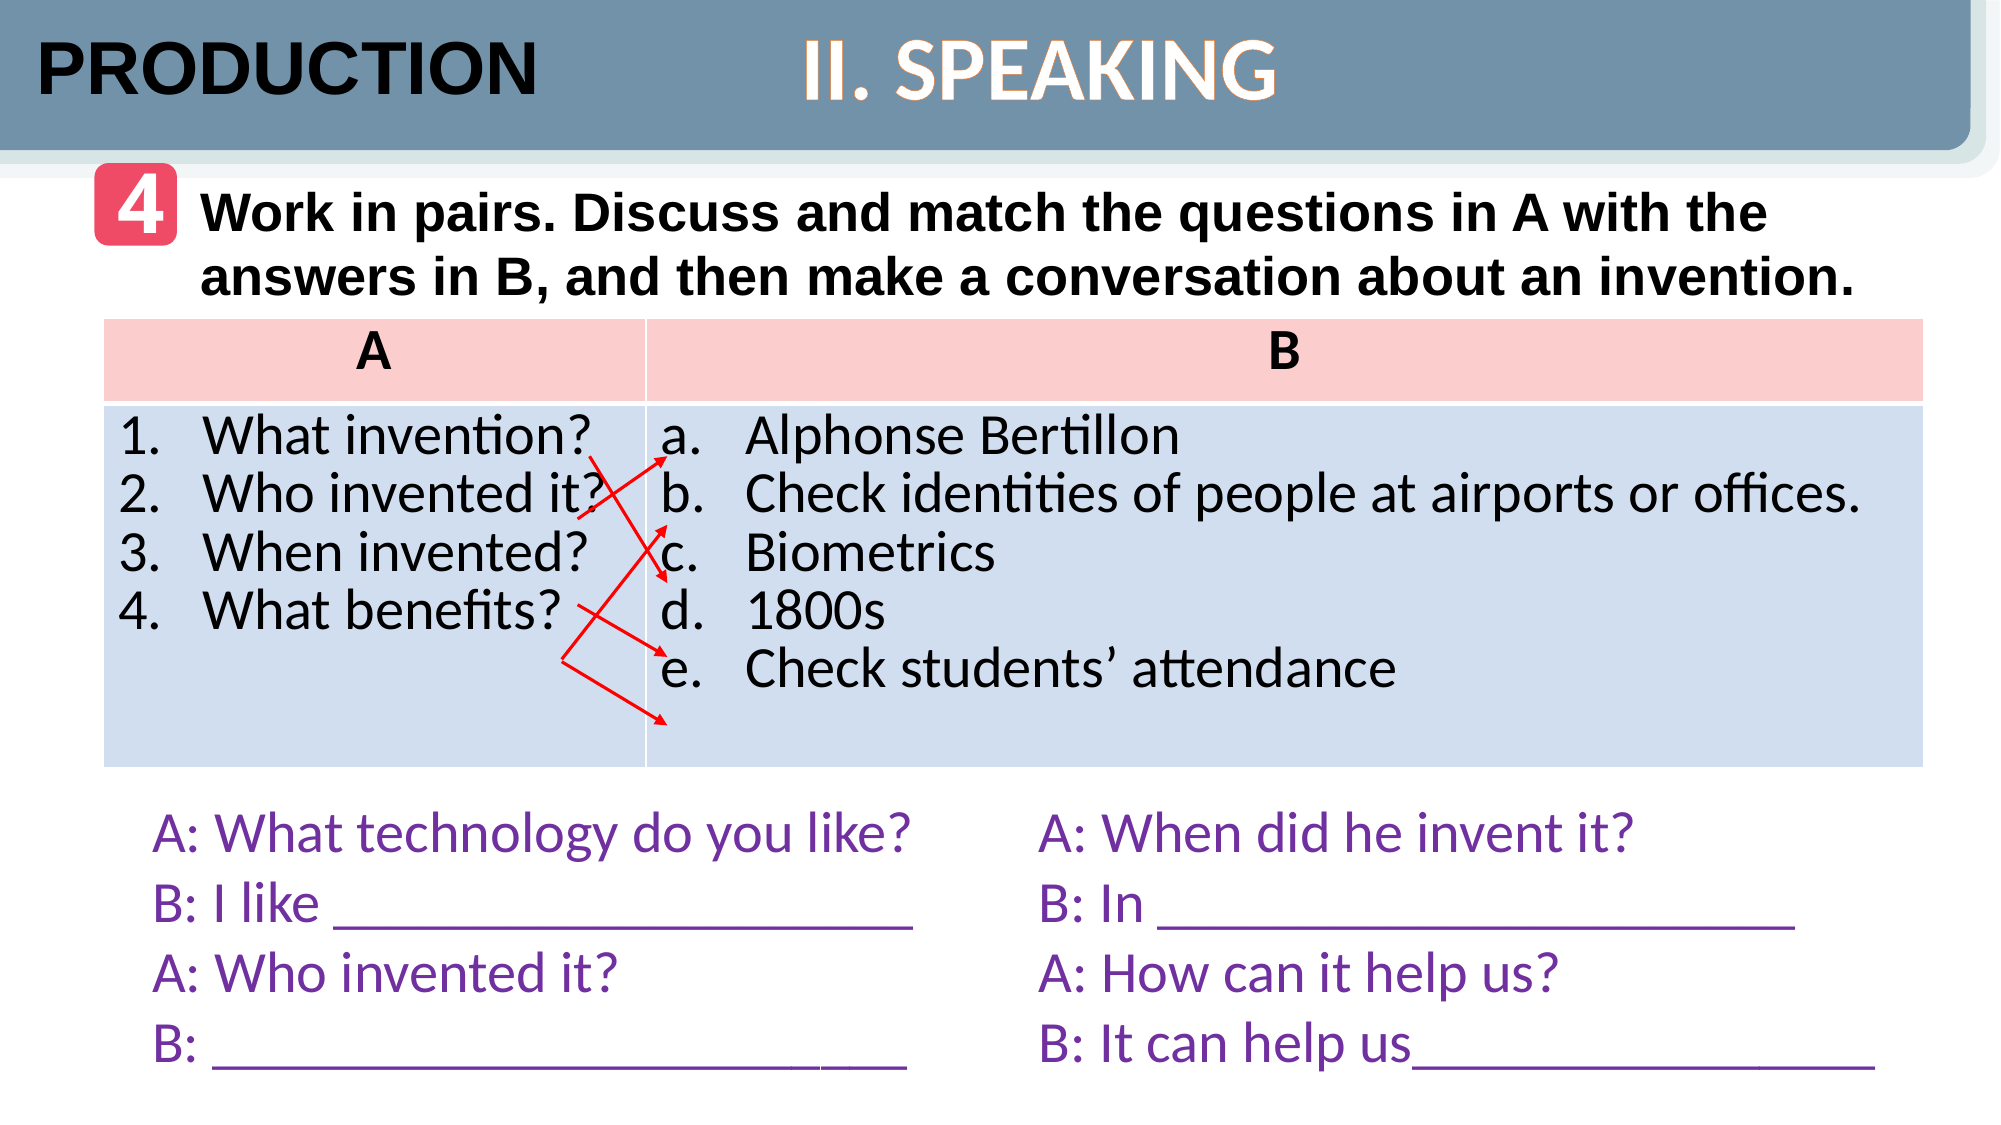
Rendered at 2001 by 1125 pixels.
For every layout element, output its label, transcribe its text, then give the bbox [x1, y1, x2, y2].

table_cell What invention? Who invented it? When invented? What benefits? [104, 406, 645, 767]
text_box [561, 661, 668, 726]
text_box 4 [103, 178, 169, 258]
table_header B [647, 319, 1923, 401]
table_cell Alphonse Bertillon Check identities of people at airports or offices. Biometrics 1800s Check students’ attendance [647, 406, 1923, 767]
text_box [169, 178, 178, 246]
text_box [577, 456, 668, 519]
text_box A: What technology do you like? B: I like ____________________ A: Who invented it? B: ________________________ A: When did he invent it? B: In ______________________ A: How can it help us? B: It can help us________________ [137, 786, 1941, 1125]
table_header A [104, 319, 645, 401]
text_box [0, 0, 2000, 178]
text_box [589, 519, 668, 524]
text_box Work in pairs. Discuss and match the questions in A with the answers in B, and then make a conversation about an invention. [185, 178, 1971, 315]
text_box [93, 178, 103, 246]
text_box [561, 524, 668, 660]
